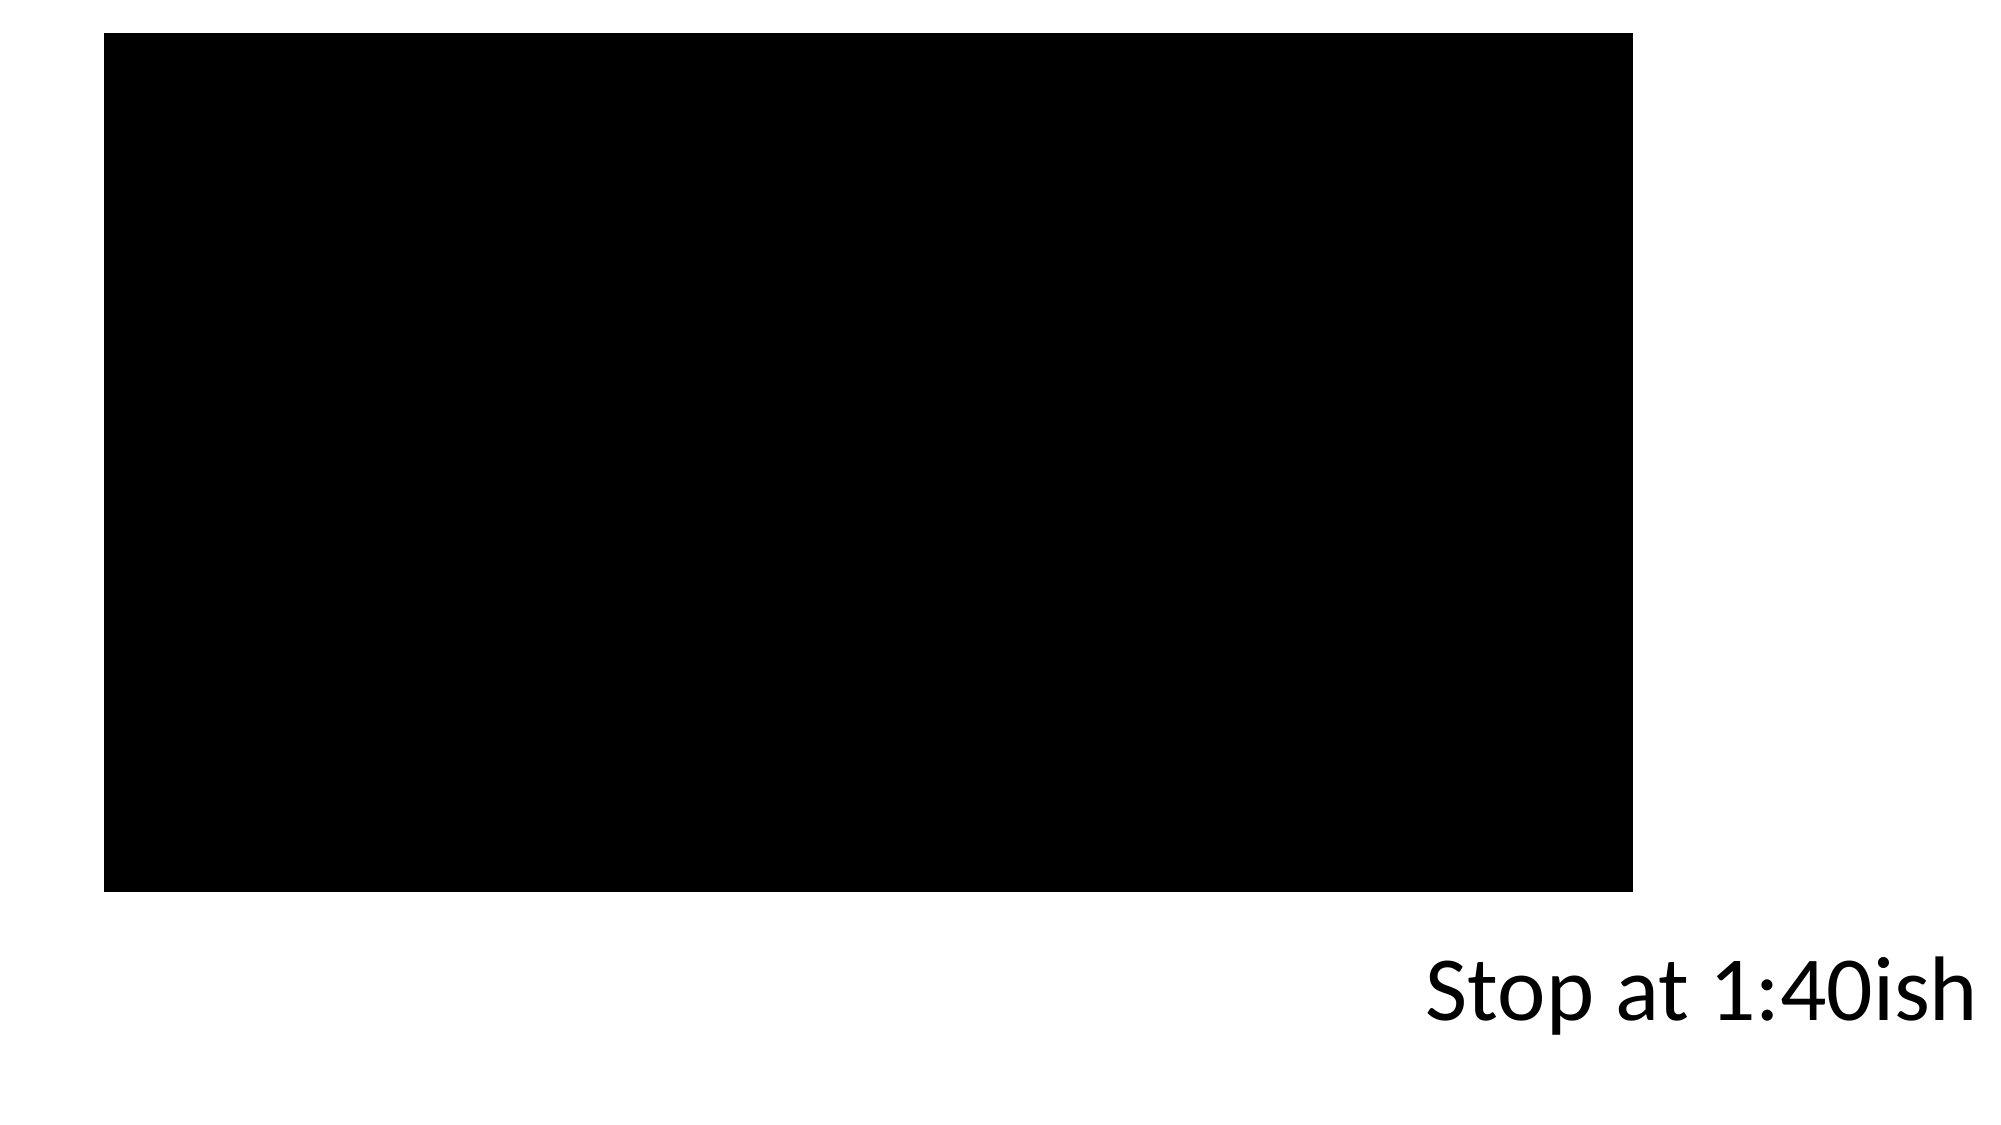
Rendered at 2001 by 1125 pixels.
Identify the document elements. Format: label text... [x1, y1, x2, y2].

text_box Stop at 1:40ish [1411, 921, 2000, 1047]
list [103, 32, 1633, 893]
